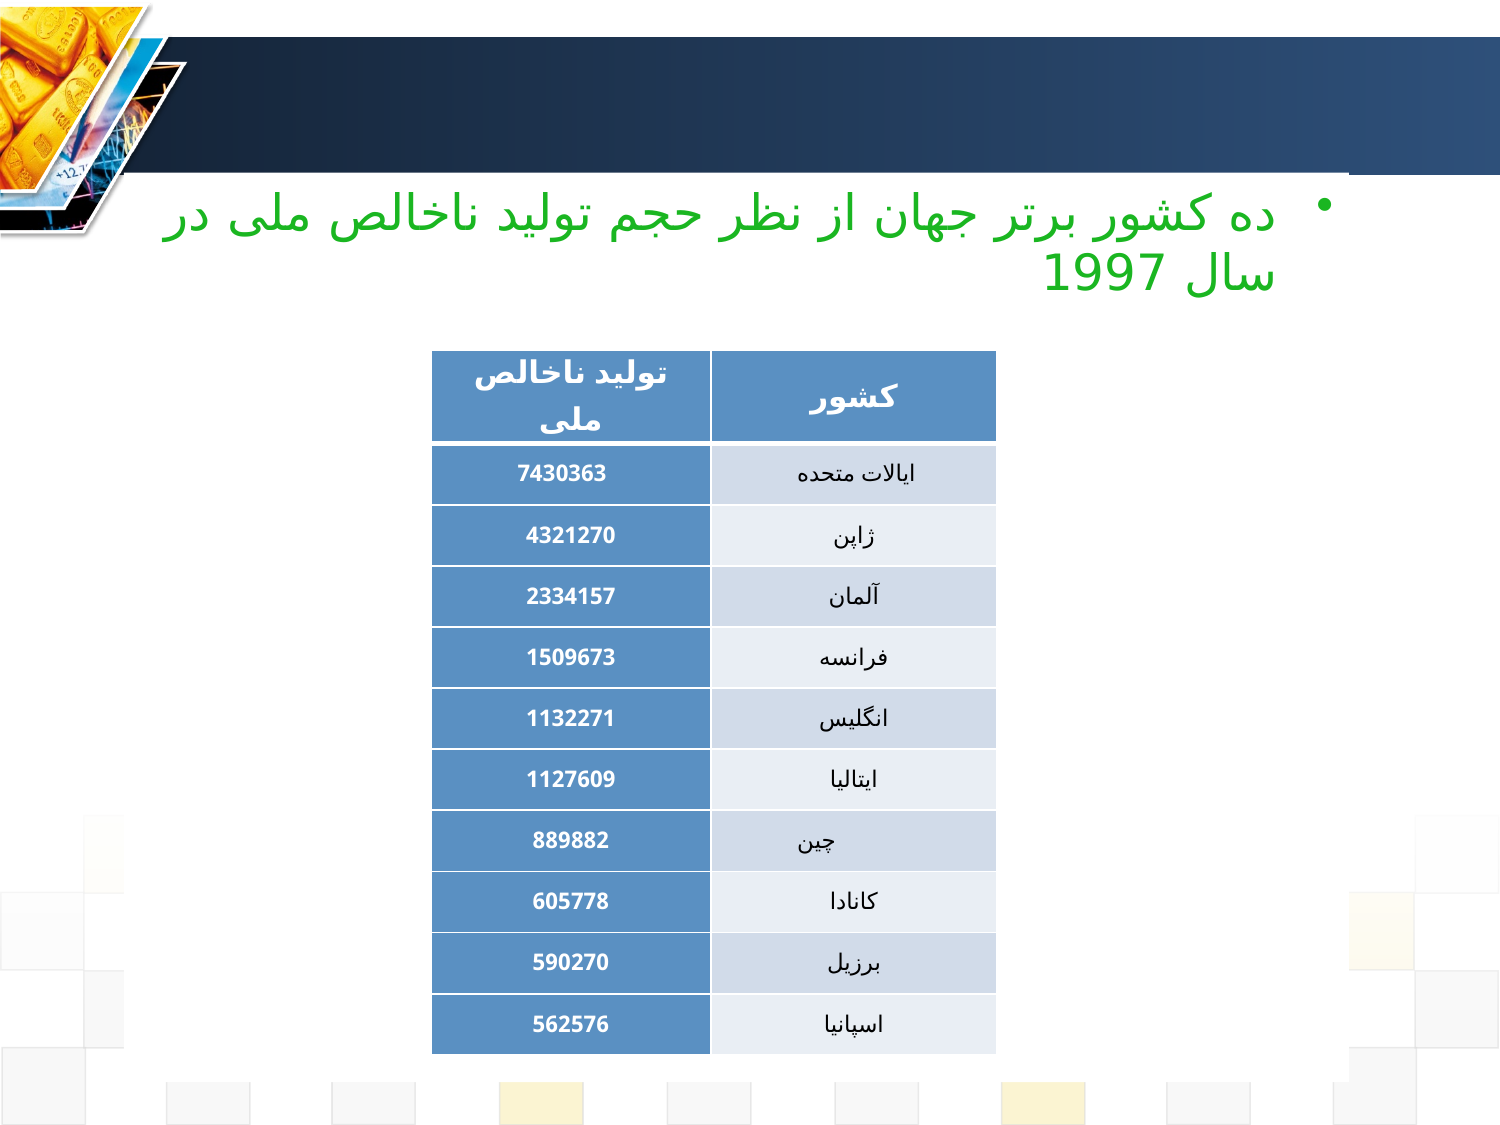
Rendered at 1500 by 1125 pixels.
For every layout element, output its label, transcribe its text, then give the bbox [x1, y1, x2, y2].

table_cell 1132271 [432, 689, 710, 748]
table_cell آلمان [712, 567, 996, 626]
table_cell 590270 [432, 933, 710, 993]
table_header کشور [712, 351, 996, 441]
table_cell 4321270 [432, 506, 710, 565]
table_cell کانادا [712, 872, 996, 932]
table_cell ژاپن [712, 506, 996, 565]
table_cell 1127609 [432, 750, 710, 809]
table_cell 7430363 [432, 446, 710, 504]
table_cell برزیل [712, 933, 996, 993]
table_cell ایالات متحده [712, 446, 996, 504]
table_cell 605778 [432, 872, 710, 932]
list ده کشور برتر جهان از نظر حجم تولید ناخالص ملی در سال 1997 [123, 172, 1349, 1083]
table_cell چین [712, 811, 996, 871]
picture [0, 0, 190, 243]
table_cell فرانسه [712, 628, 996, 687]
table_cell 562576 [432, 995, 710, 1054]
table_cell ایتالیا [712, 750, 996, 809]
table_cell 1509673 [432, 628, 710, 687]
table_cell اسپانیا [712, 995, 996, 1054]
table_cell انگلیس [712, 689, 996, 748]
table_cell 2334157 [432, 567, 710, 626]
table_cell 889882 [432, 811, 710, 871]
table_header تولید ناخالص ملی [432, 351, 710, 441]
